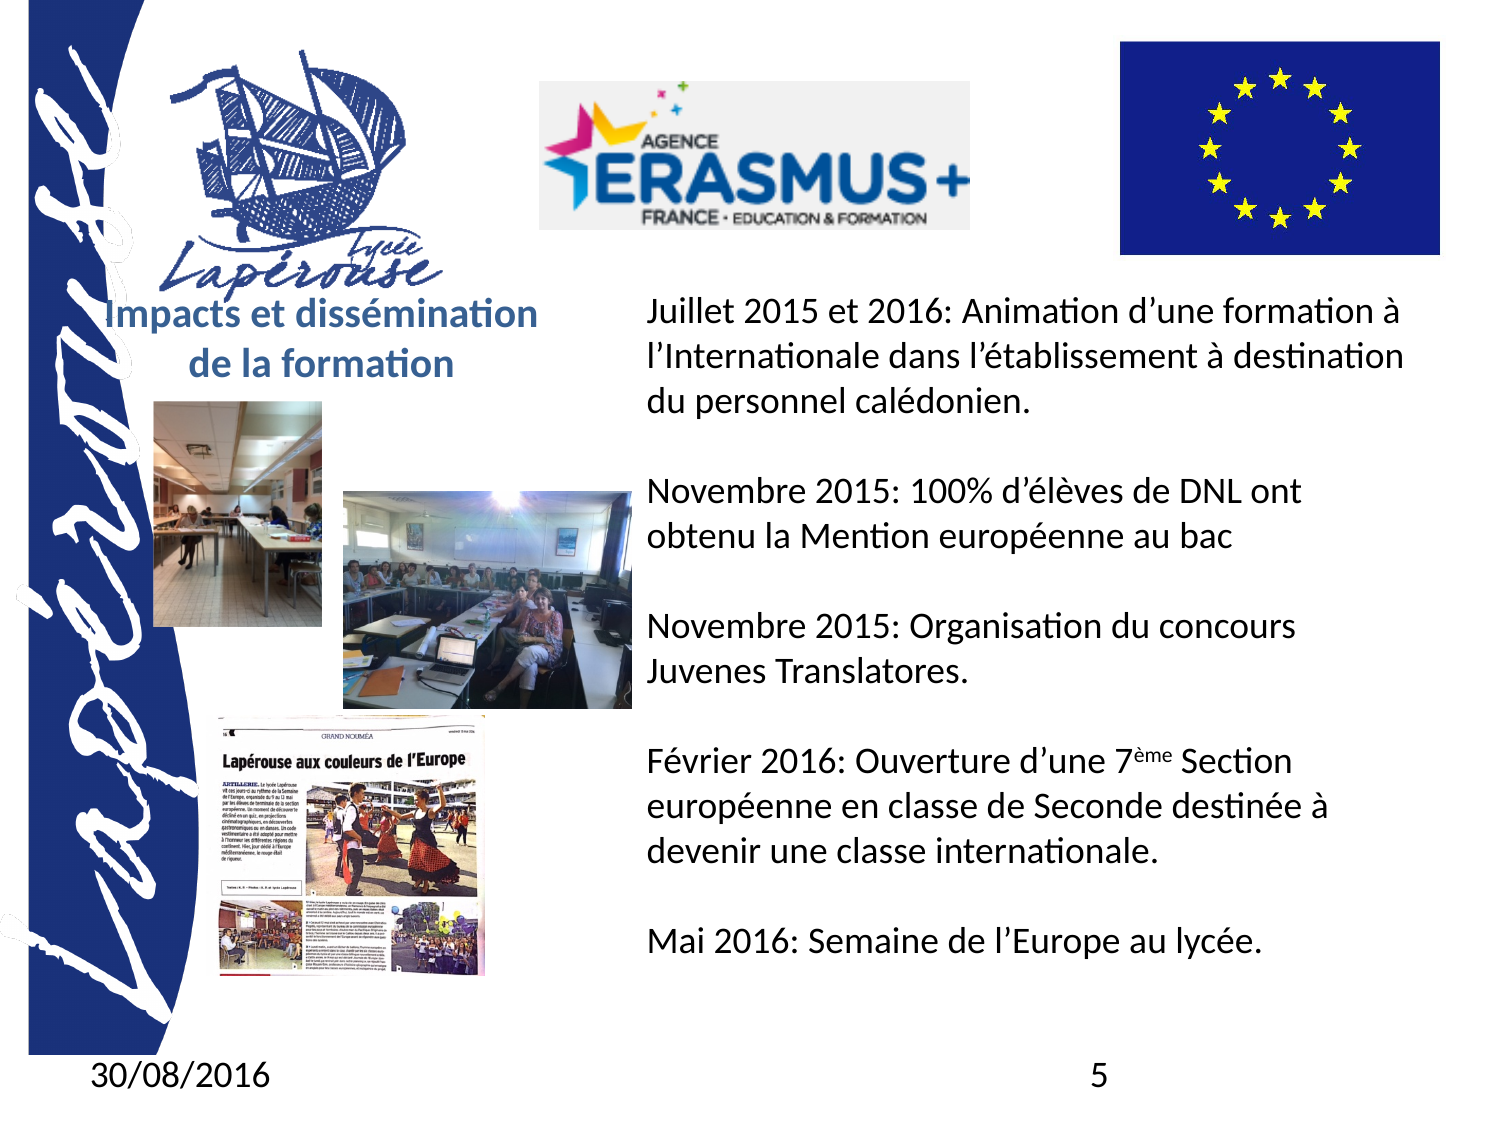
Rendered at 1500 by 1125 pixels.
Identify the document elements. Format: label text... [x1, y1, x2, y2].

picture [0, 0, 199, 1055]
picture [124, 402, 633, 709]
text_box Juillet 2015 et 2016: Animation d’une formation à l’Internationale dans l’établissement à destination du personnel calédonien. Novembre 2015: 100% d’élèves de DNL ont obtenu la Mention européenne au bac Novembre 2015: Organisation du concours Juvenes Translatores. Février 2016: Ouverture d’une 7ème Section européenne en classe de Seconde destinée à devenir une classe internationale. Mai 2016: Semaine de l’Europe au lycée. [631, 278, 1436, 969]
list Impacts et dissémination de la formation [75, 235, 569, 1005]
picture [539, 81, 970, 230]
picture [206, 715, 485, 976]
picture [1113, 35, 1446, 261]
